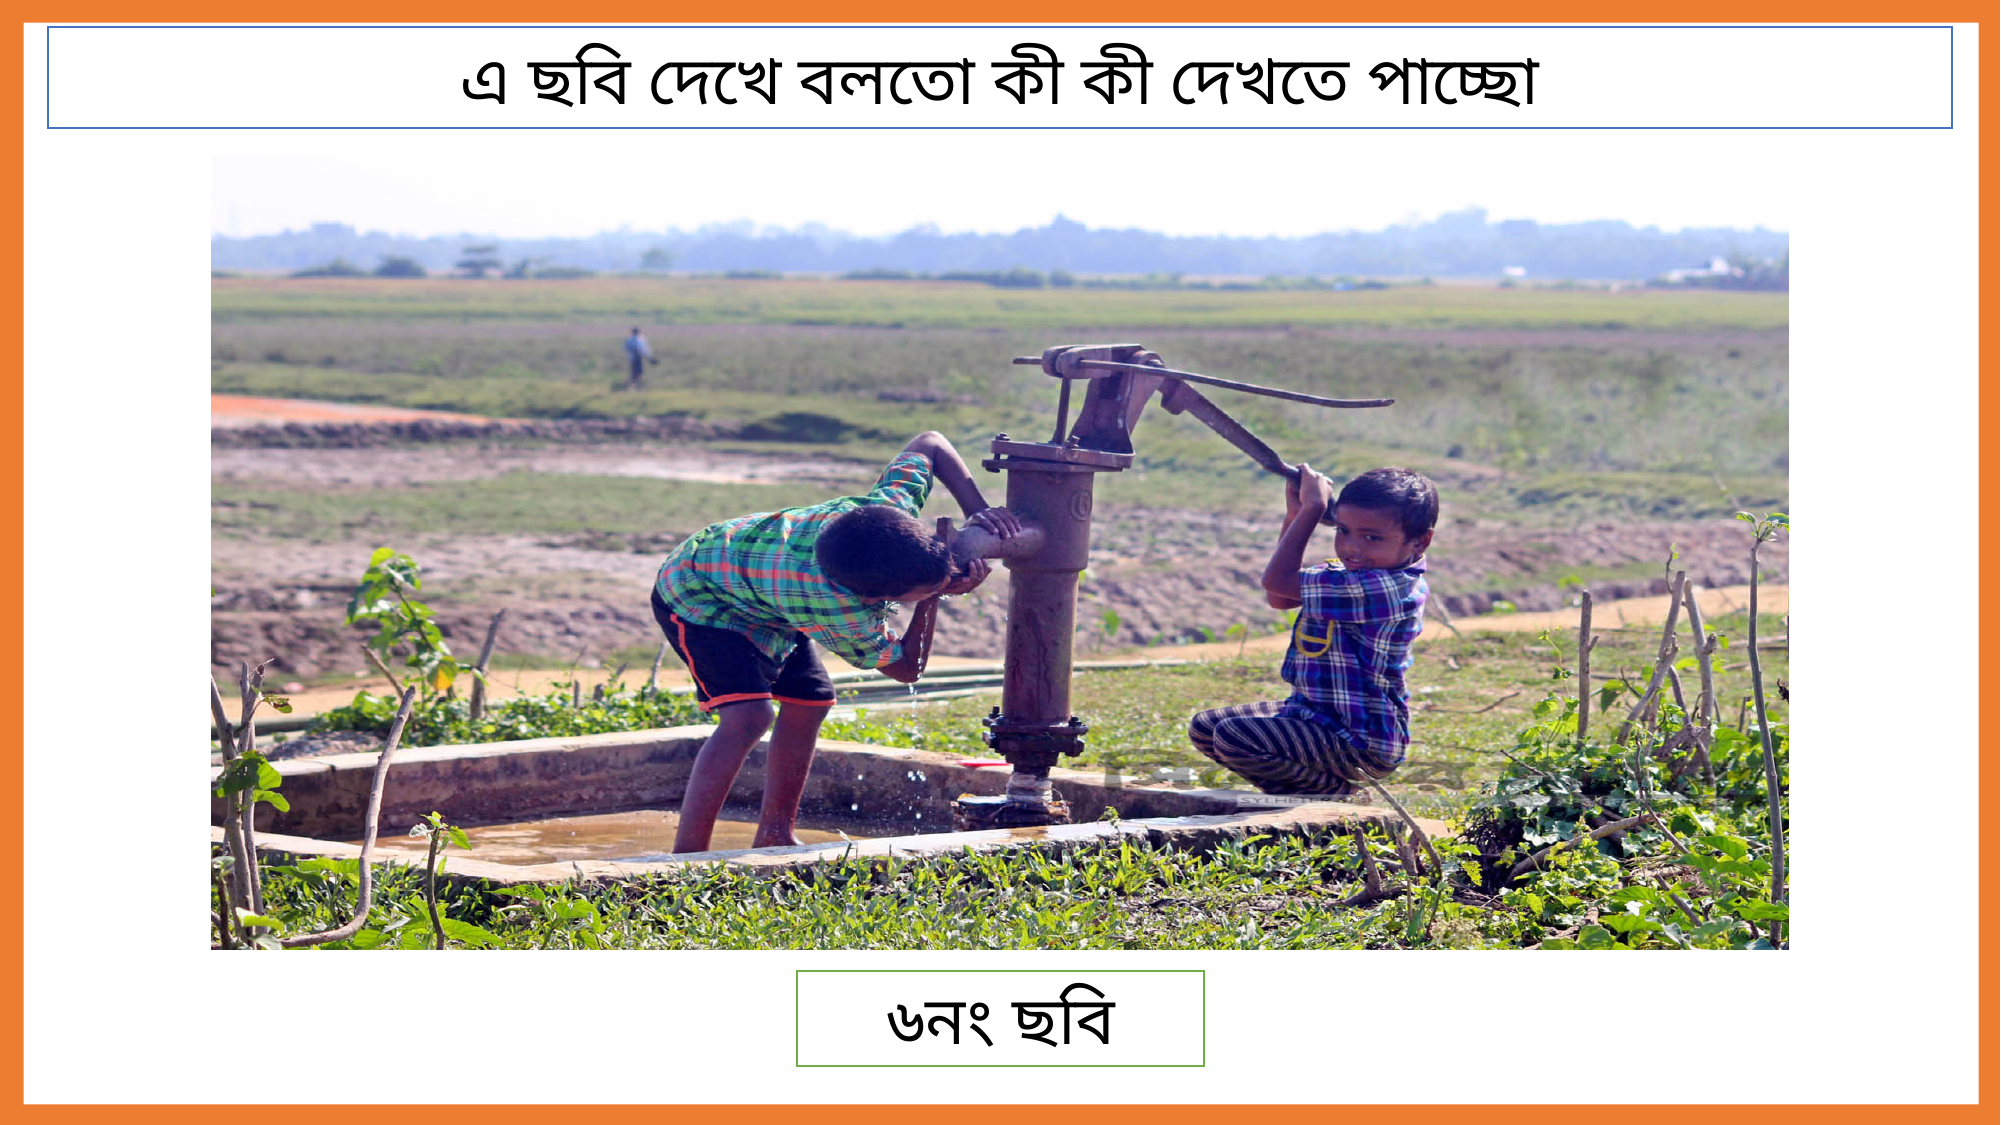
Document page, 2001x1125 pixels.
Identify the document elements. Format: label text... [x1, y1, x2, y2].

text_box এ ছবি দেখে বলতো কী কী দেখতে পাচ্ছো [47, 26, 1953, 129]
picture [211, 155, 1789, 950]
text_box [0, 0, 2000, 1125]
text_box ৬নং ছবি [796, 970, 1205, 1067]
